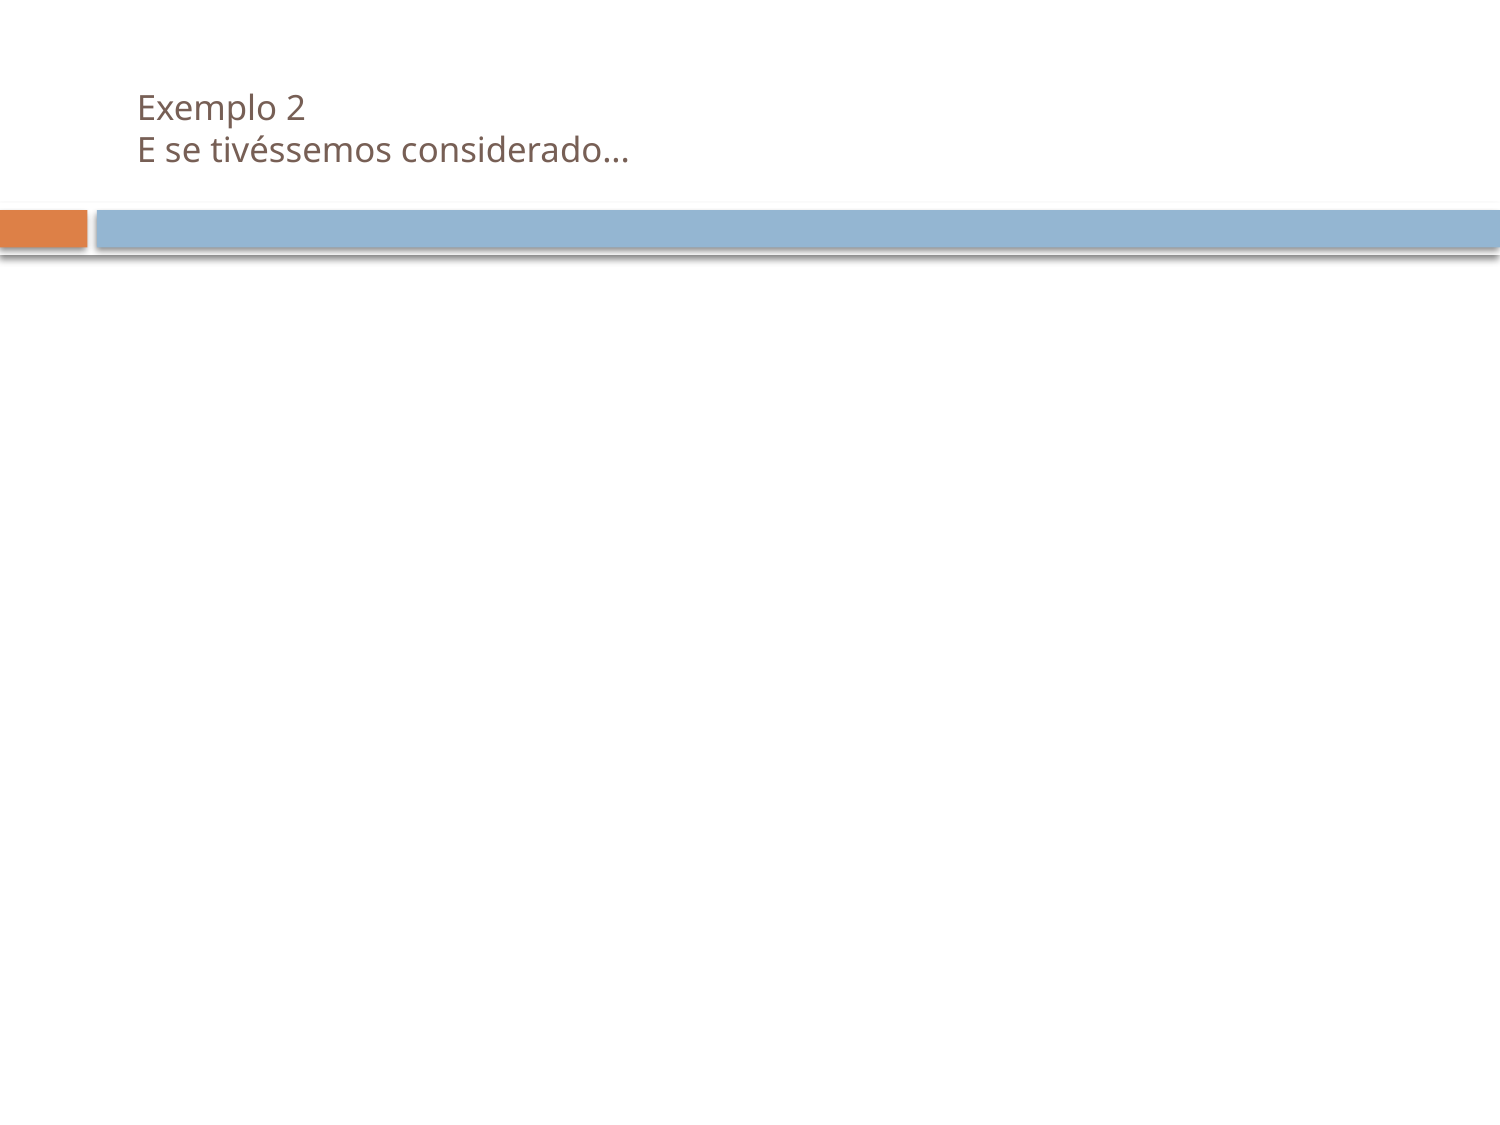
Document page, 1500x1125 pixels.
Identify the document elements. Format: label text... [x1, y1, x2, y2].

title Exemplo 2 E se tivéssemos considerado... [122, 78, 1317, 219]
